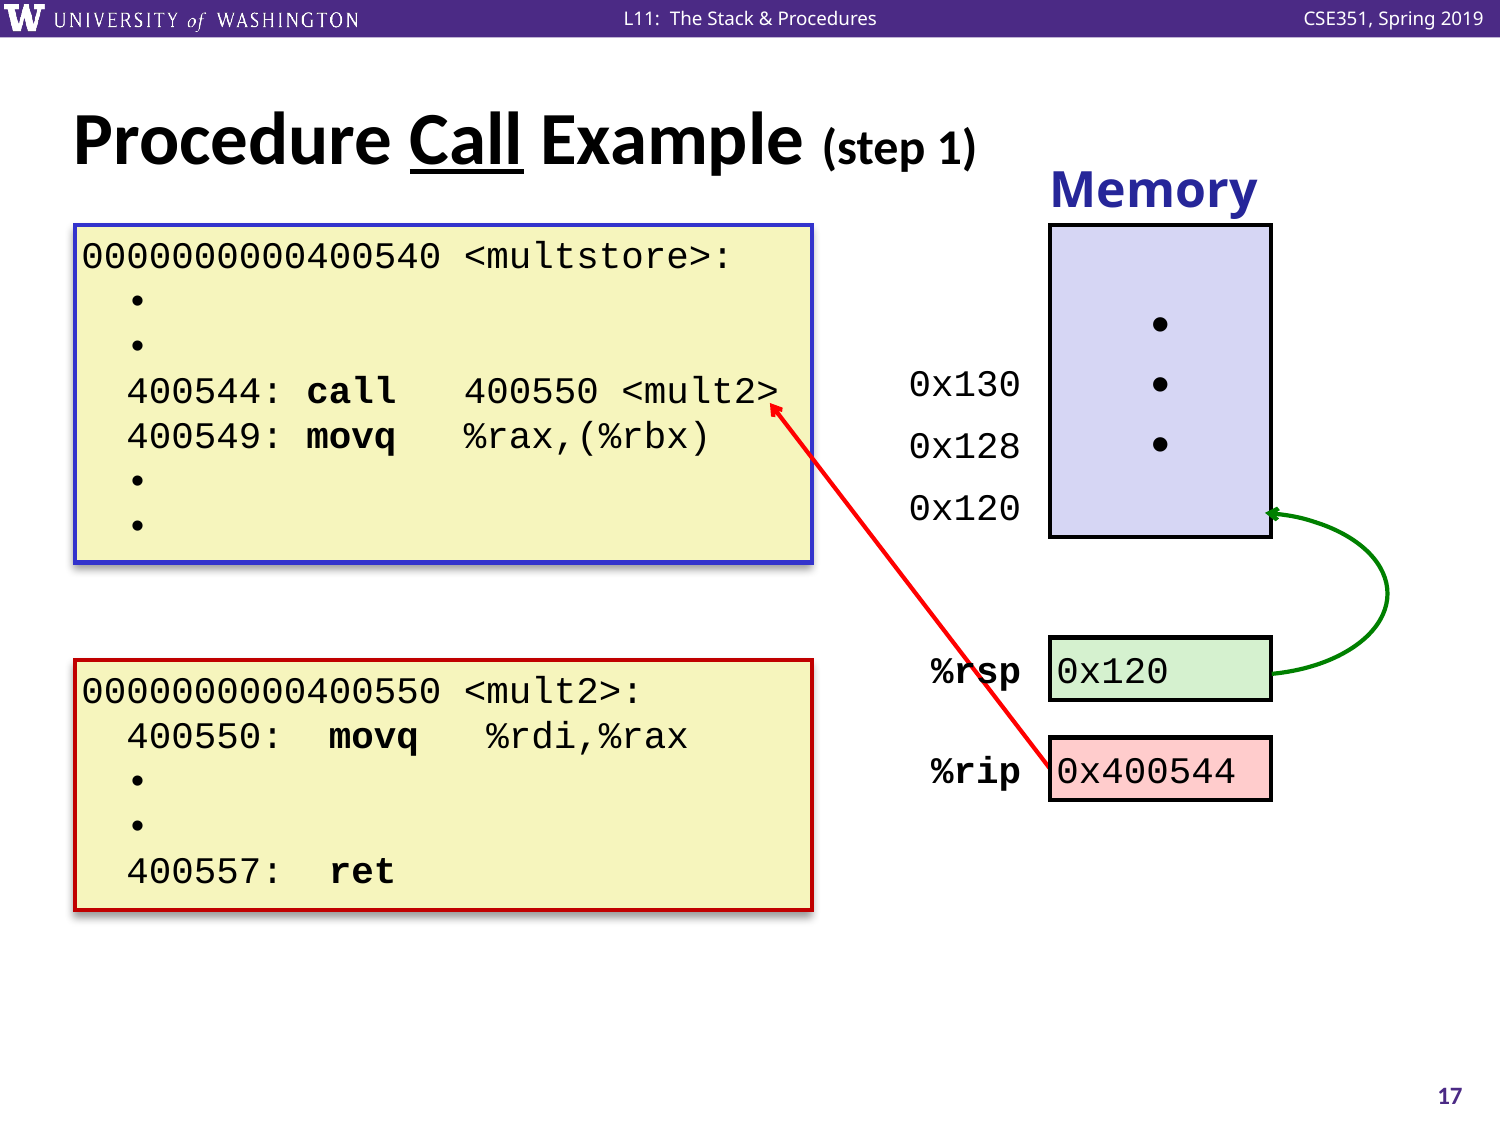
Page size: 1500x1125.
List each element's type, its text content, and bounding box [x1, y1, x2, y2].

slide_number 17 [1400, 1065, 1500, 1125]
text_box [769, 402, 894, 769]
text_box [899, 224, 1272, 801]
picture [4, 4, 358, 32]
text_box Memory [1043, 151, 1264, 223]
text_box [1276, 513, 1388, 674]
text_box 0000000000400550 <mult2>: 400550: movq %rdi,%rax • • 400557: ret [74, 660, 813, 910]
text_box 0000000000400540 <multstore>: • • 400544: call 400550 <mult2> 400549: movq %rax,(%rbx) • • [74, 224, 813, 563]
title Procedure Call Example (step 1) [58, 71, 1438, 198]
